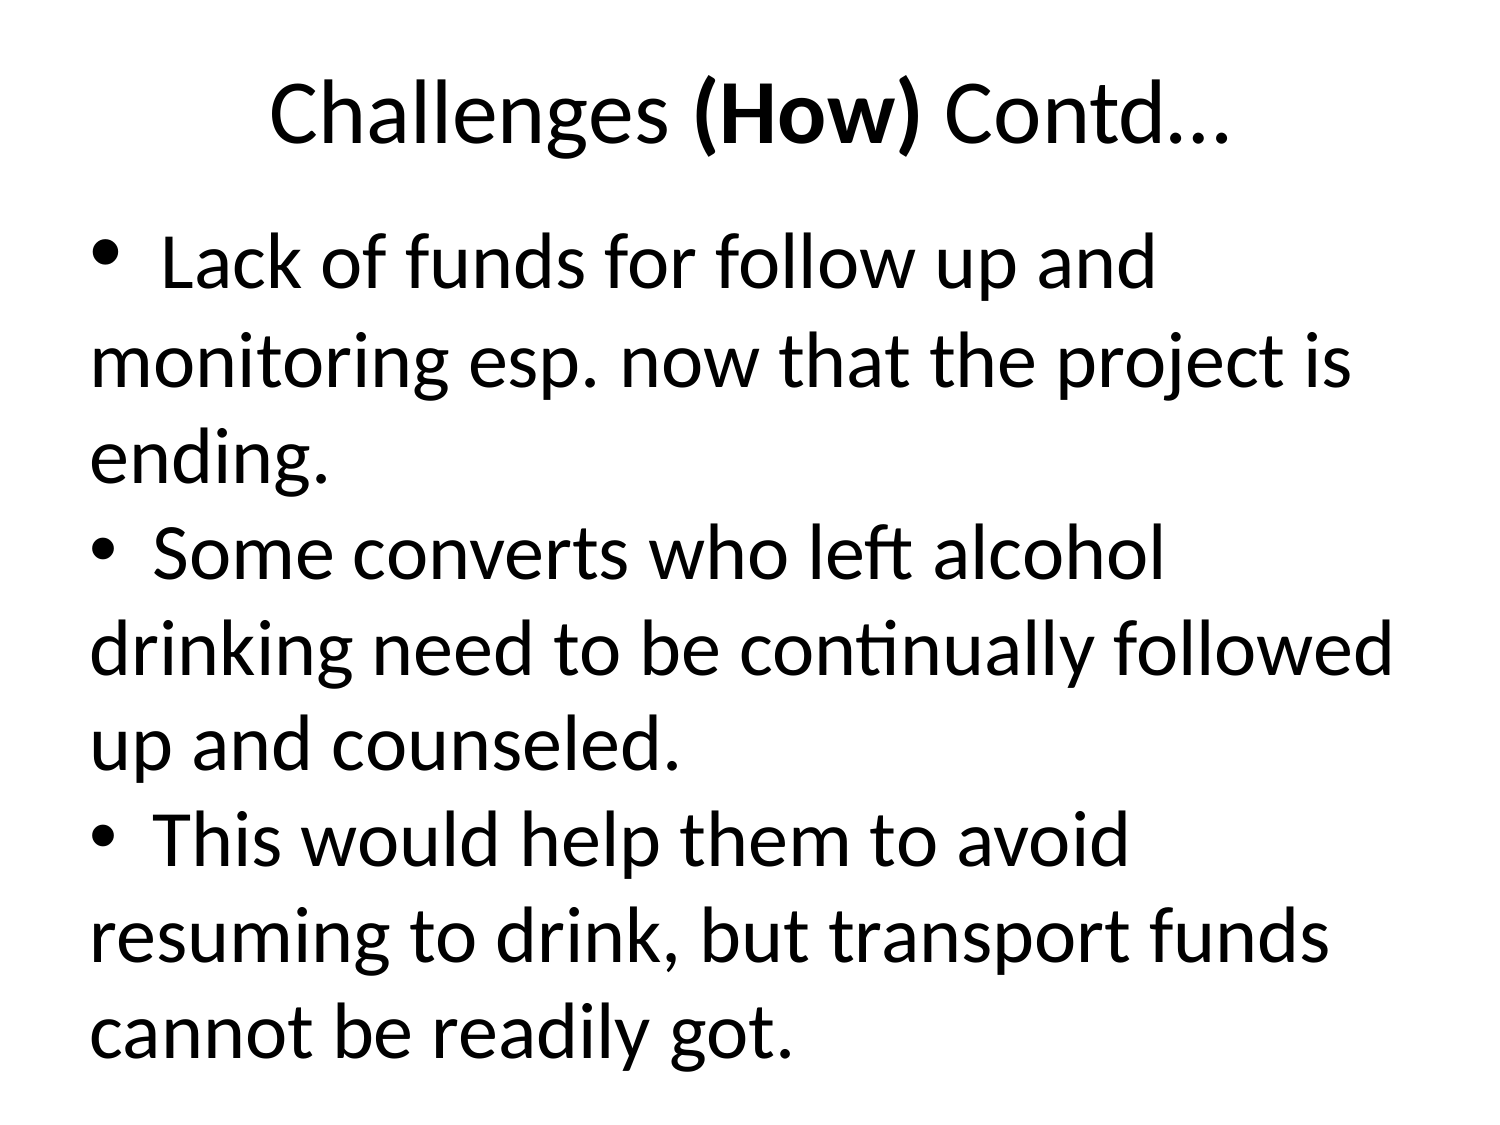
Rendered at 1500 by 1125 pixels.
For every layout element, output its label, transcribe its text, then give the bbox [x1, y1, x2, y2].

text_box Lack of funds for follow up and monitoring esp. now that the project is ending. Some converts who left alcohol drinking need to be continually followed up and counseled. This would help them to avoid resuming to drink, but transport funds cannot be readily got. [75, 187, 1463, 1088]
text_box Challenges (How) Contd… [74, 45, 1425, 188]
